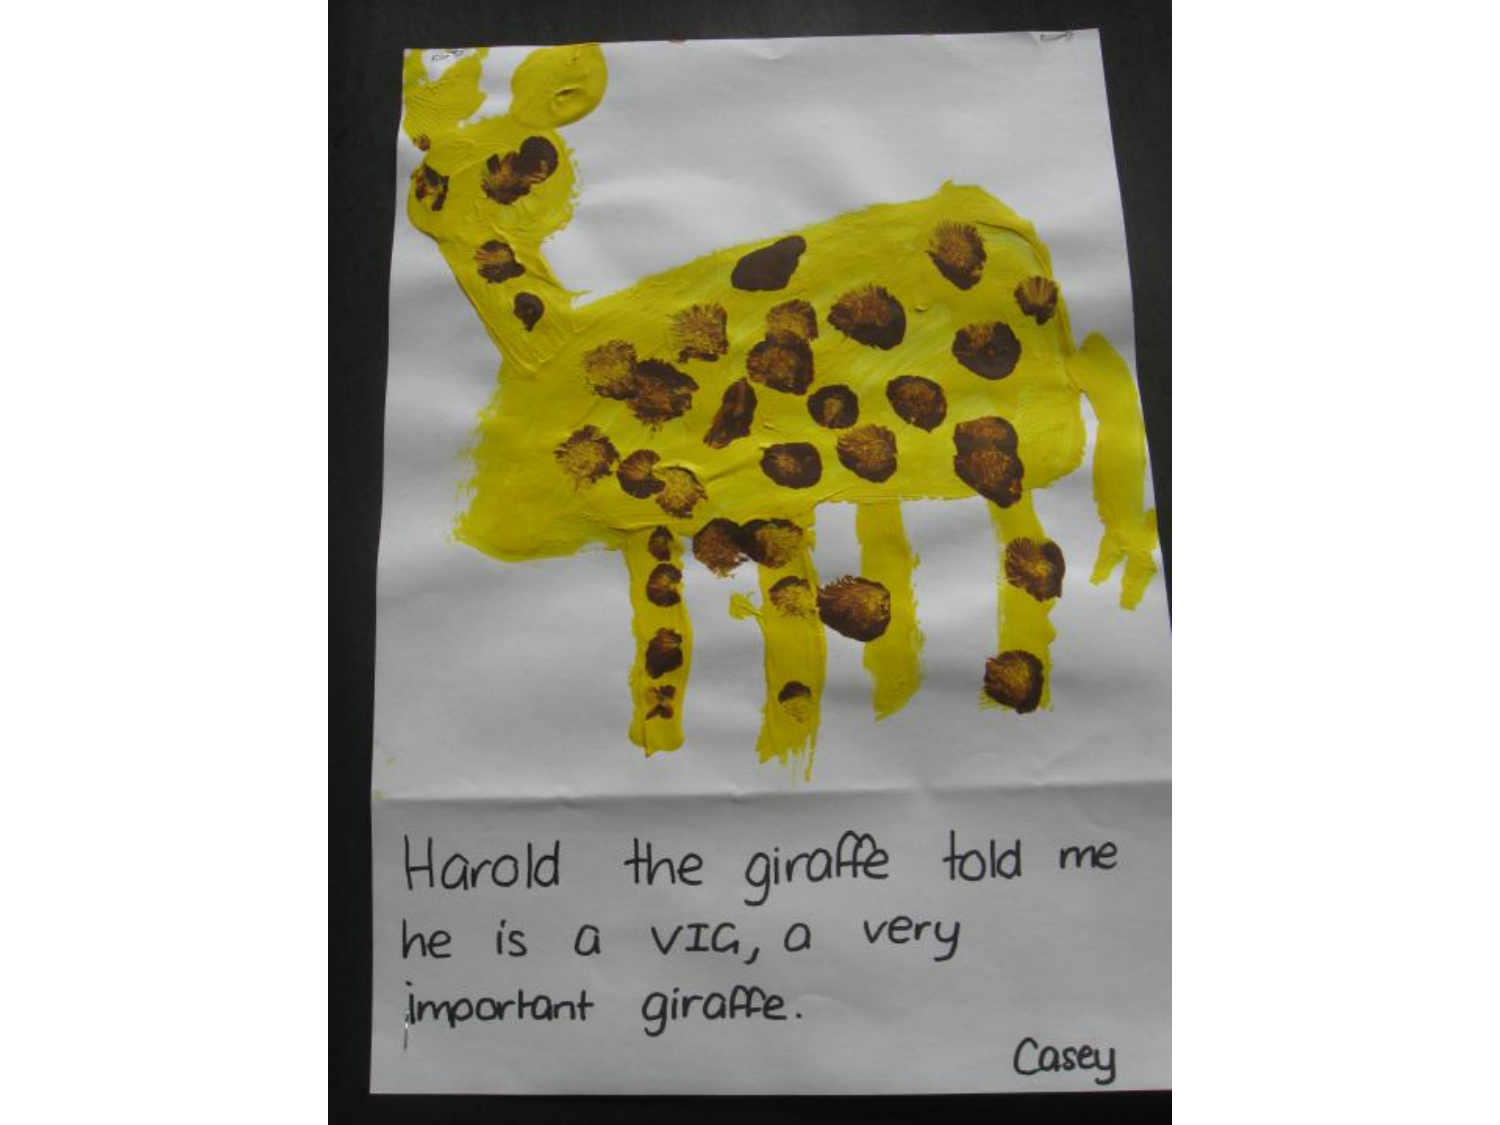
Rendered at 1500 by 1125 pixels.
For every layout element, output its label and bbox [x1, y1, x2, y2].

picture [327, 0, 1173, 1125]
